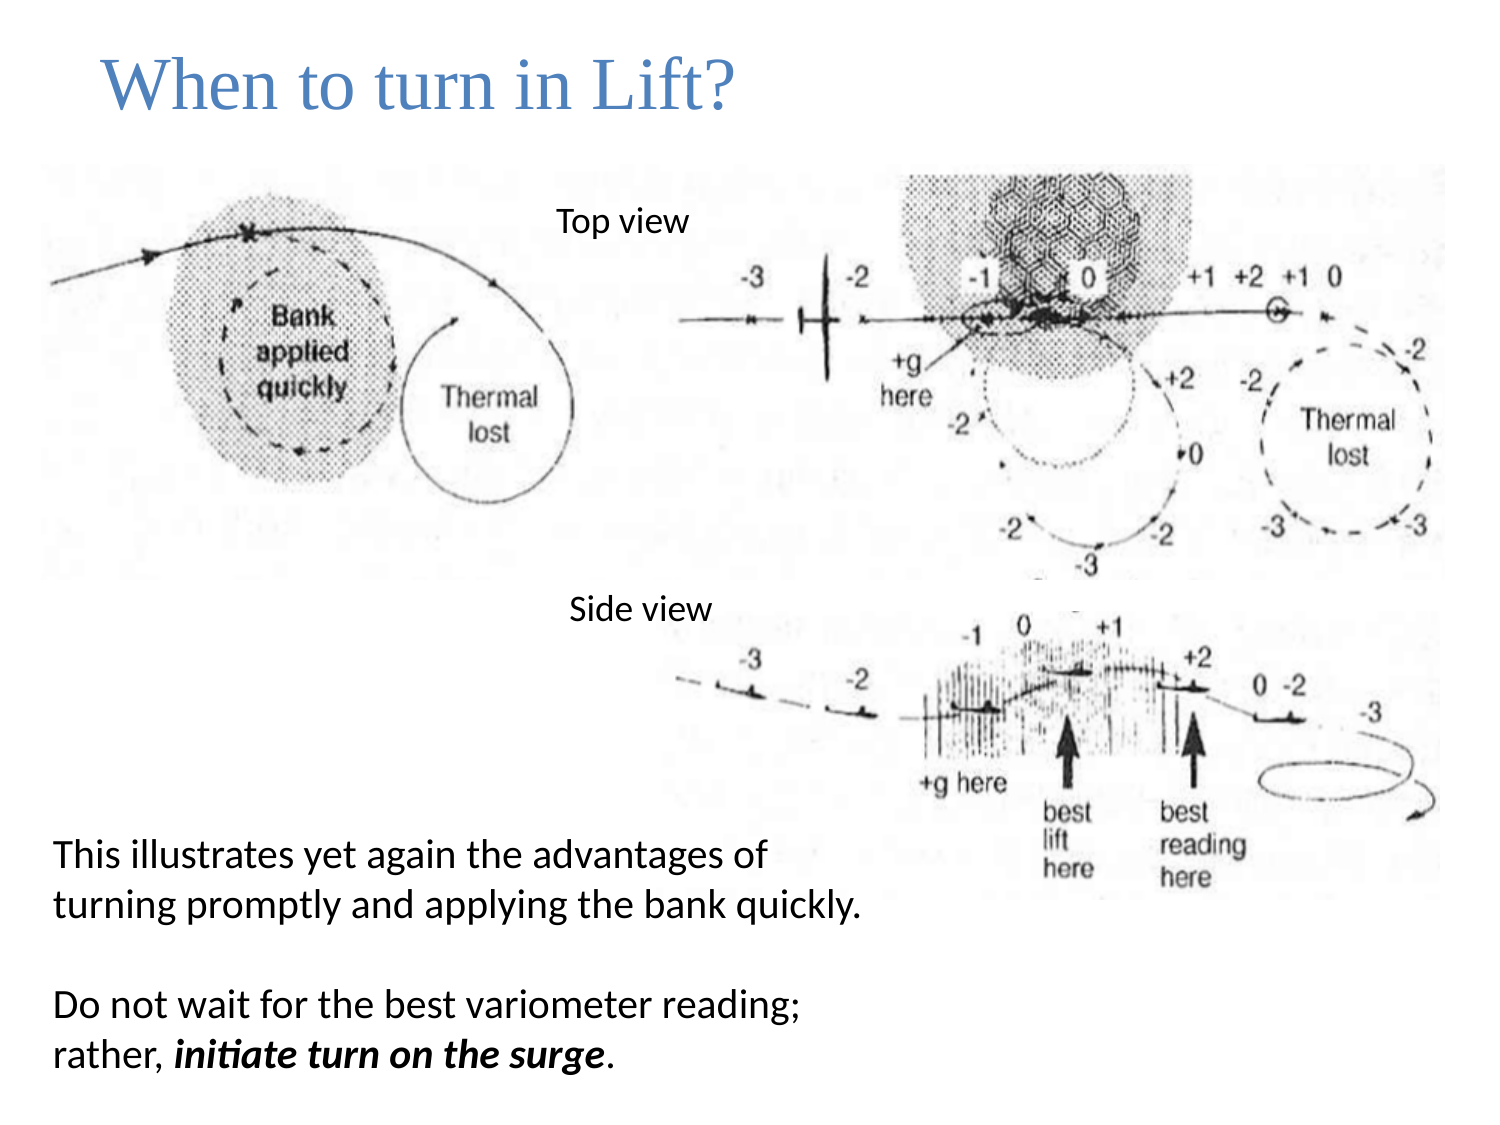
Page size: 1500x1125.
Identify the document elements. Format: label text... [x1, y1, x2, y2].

title When to turn in Lift? [0, 0, 838, 178]
picture [41, 164, 1445, 580]
text_box This illustrates yet again the advantages of turning promptly and applying the bank quickly. Do not wait for the best variometer reading; rather, initiate turn on the surge. [38, 819, 885, 1085]
picture [656, 611, 1440, 900]
text_box Side view [554, 588, 728, 637]
